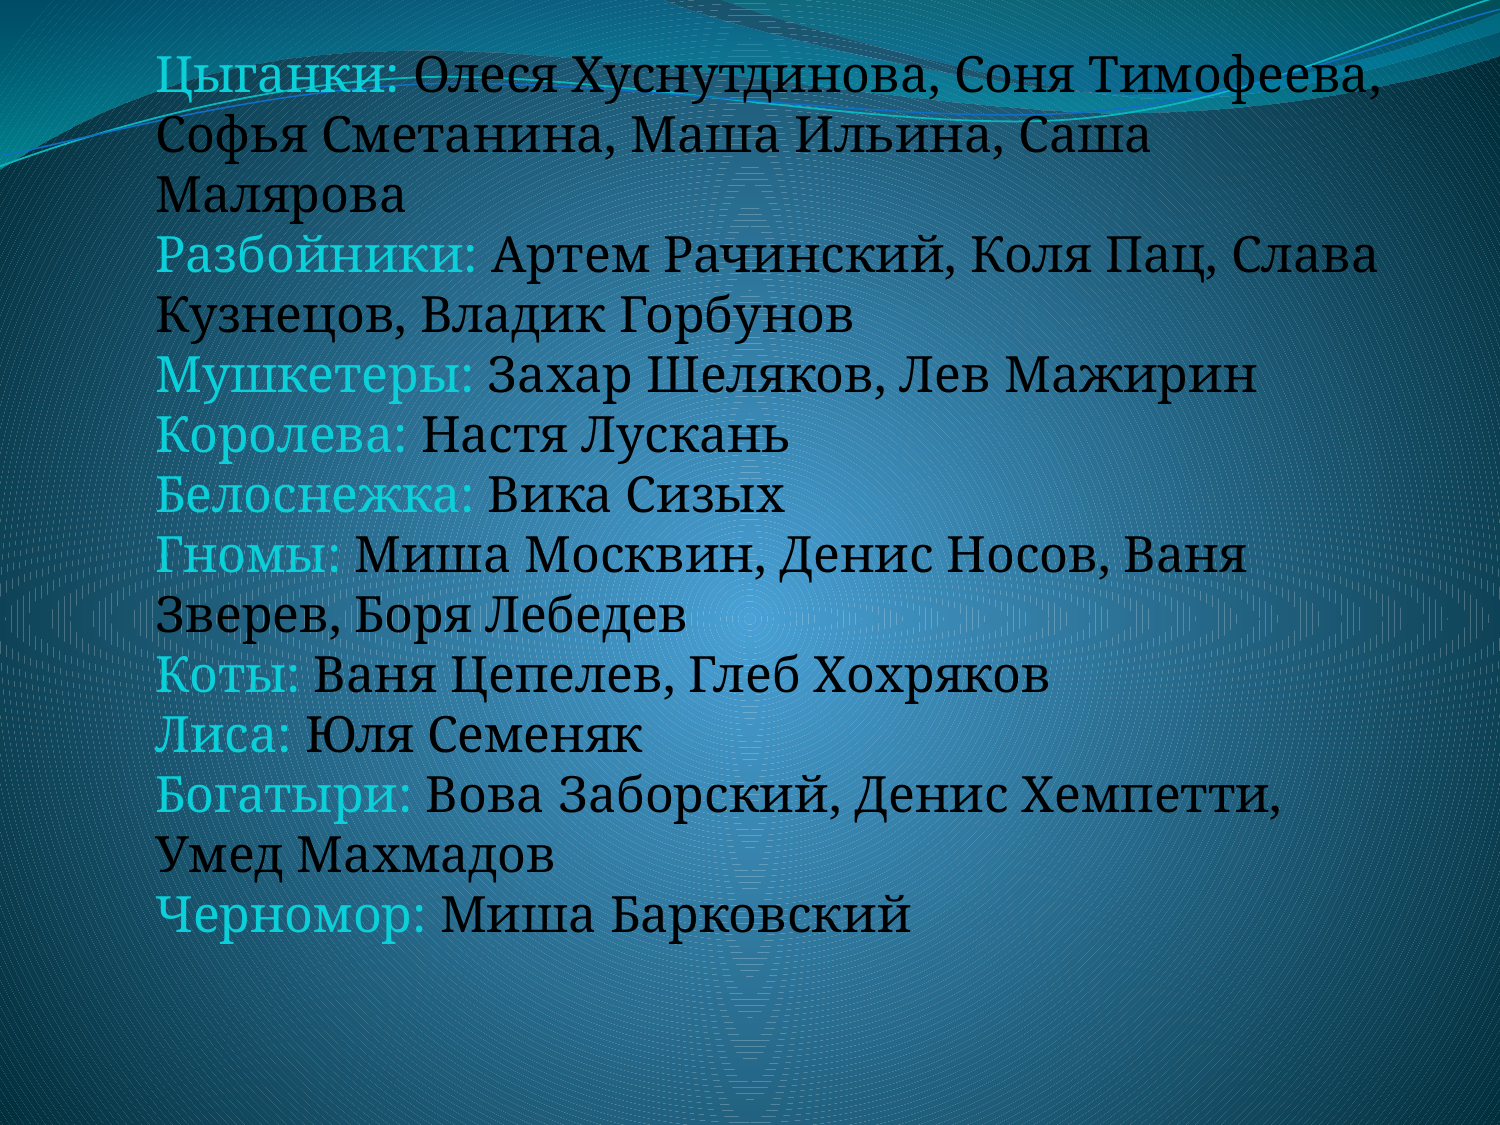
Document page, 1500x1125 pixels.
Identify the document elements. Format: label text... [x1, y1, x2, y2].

text_box Цыганки: Олеся Хуснутдинова, Соня Тимофеева, Софья Сметанина, Маша Ильина, Саша Малярова Разбойники: Артем Рачинский, Коля Пац, Слава Кузнецов, Владик Горбунов Мушкетеры: Захар Шеляков, Лев Мажирин Королева: Настя Лускань Белоснежка: Вика Сизых Гномы: Миша Москвин, Денис Носов, Ваня Зверев, Боря Лебедев Коты: Ваня Цепелев, Глеб Хохряков Лиса: Юля Семеняк Богатыри: Вова Заборский, Денис Хемпетти, Умед Махмадов Черномор: Миша Барковский [140, 35, 1407, 950]
